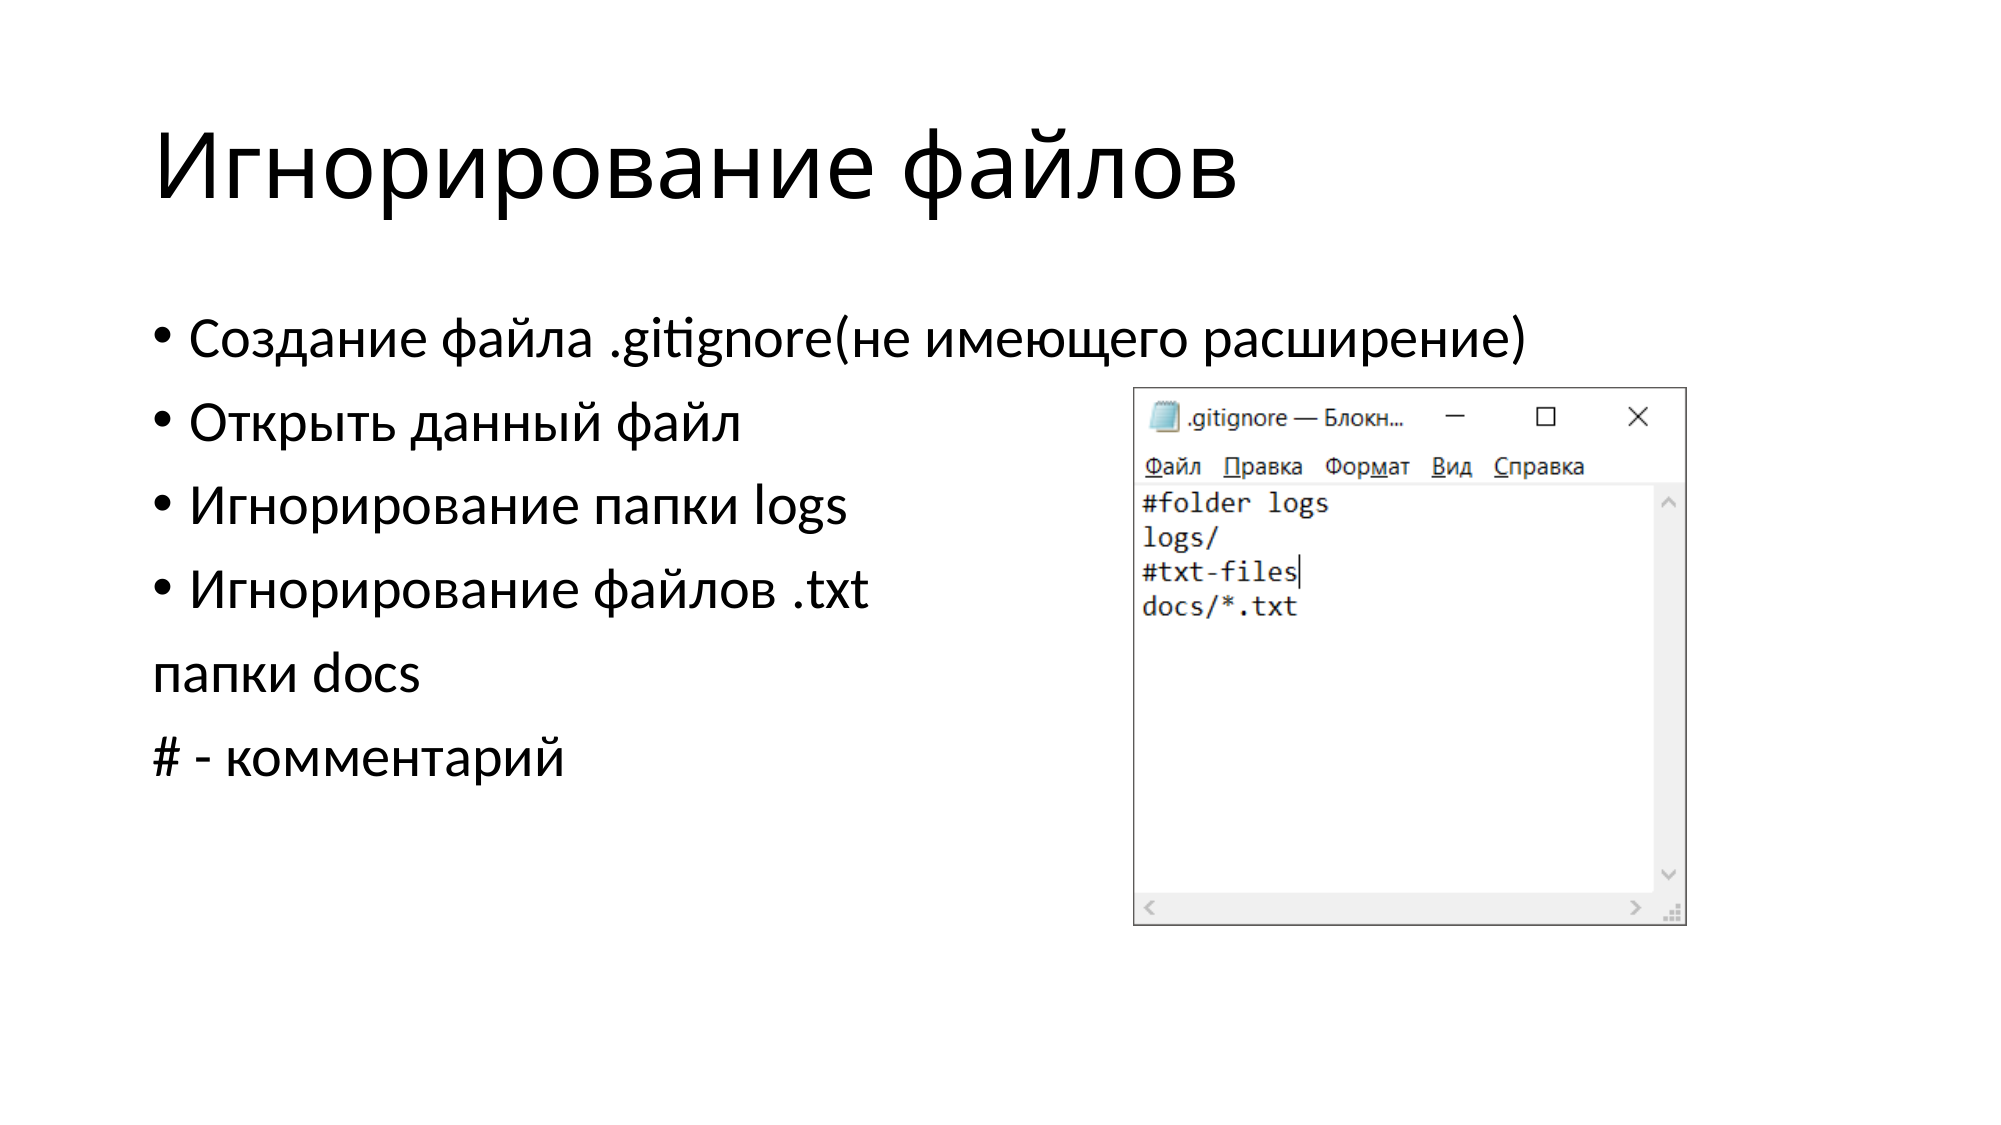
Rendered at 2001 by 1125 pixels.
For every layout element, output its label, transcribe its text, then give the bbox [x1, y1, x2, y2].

picture [1133, 387, 1687, 926]
title Игнорирование файлов [137, 59, 1863, 278]
list Создание файла .gitignore(не имеющего расширение) Открыть данный файл Игнорирование папки logs Игнорирование файлов .txt папки docs # - комментарий [137, 299, 1863, 1014]
